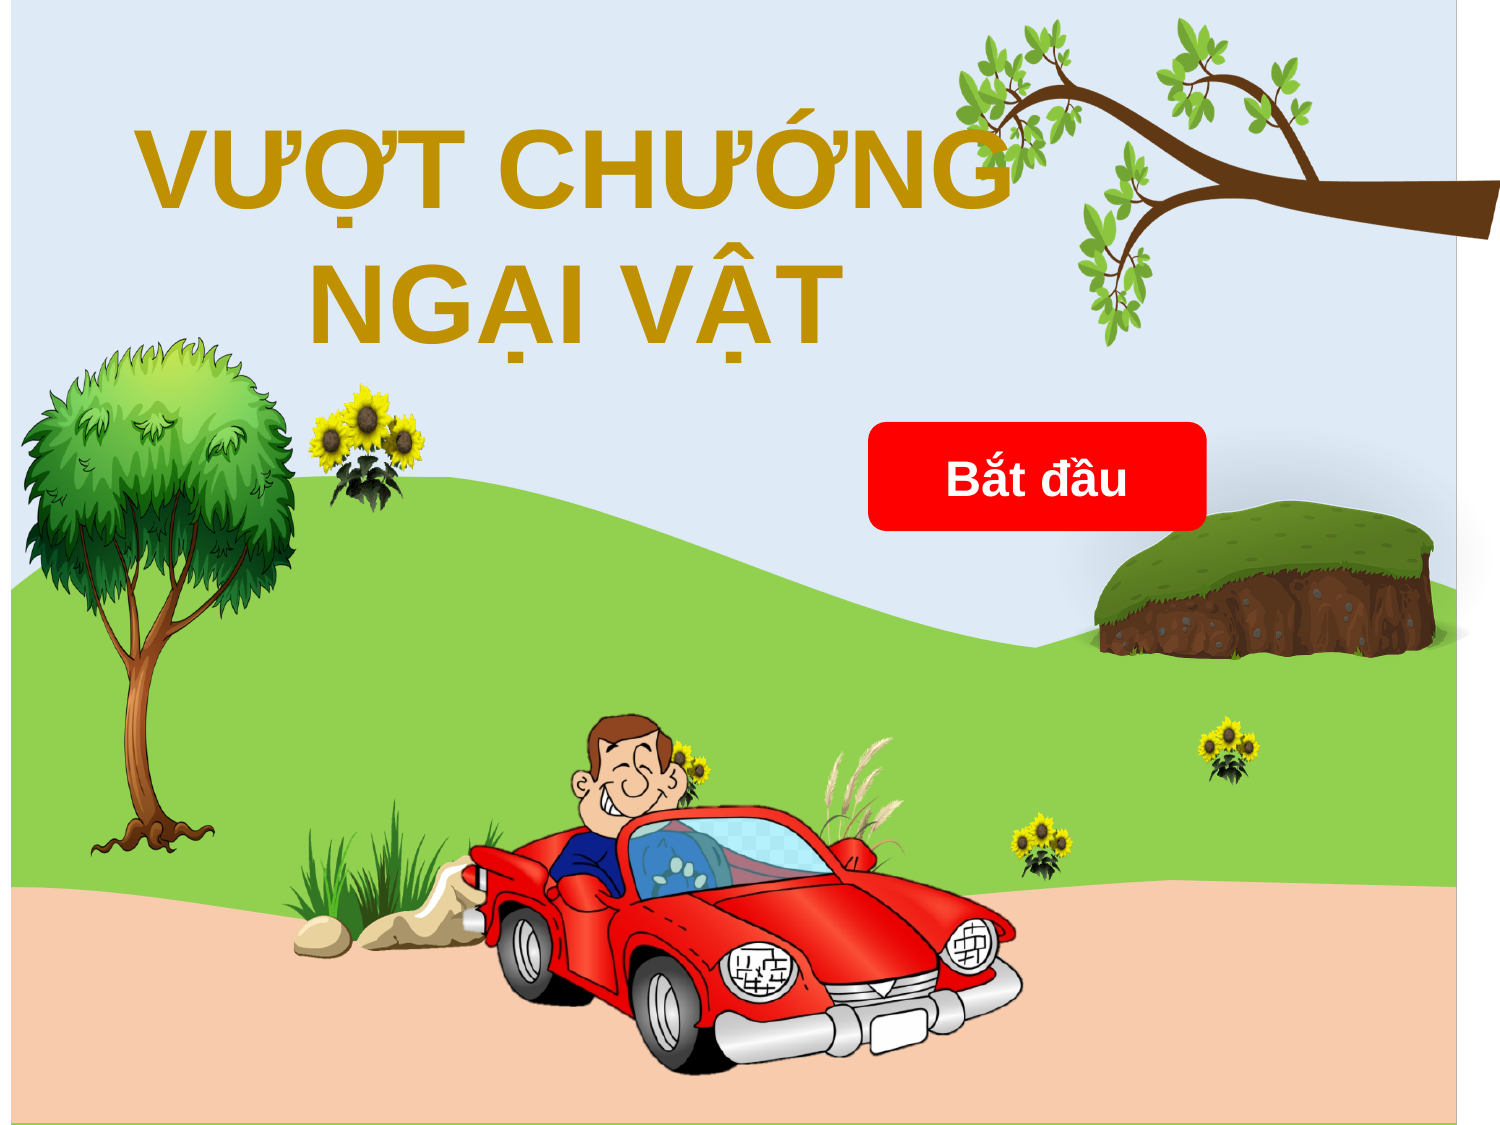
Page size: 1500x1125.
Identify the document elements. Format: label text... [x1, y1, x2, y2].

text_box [868, 421, 1207, 531]
text_box VƯỢT CHƯỚNG NGẠI VẬT [118, 88, 1033, 374]
picture [0, 0, 1500, 1125]
